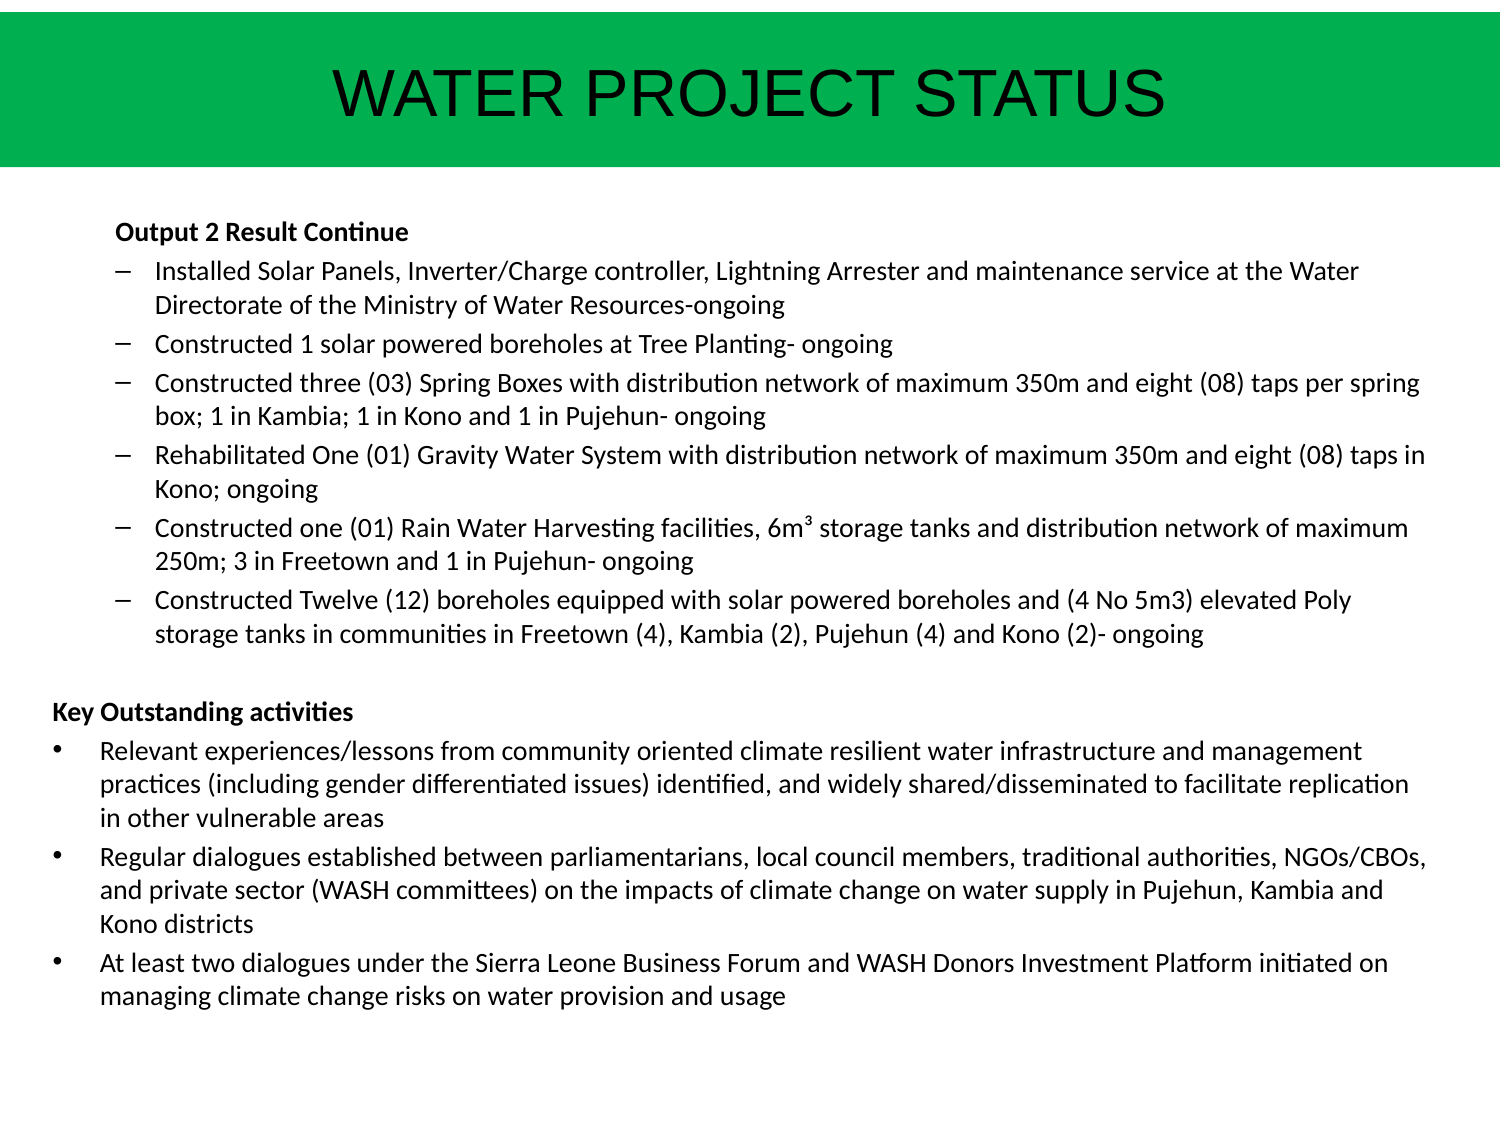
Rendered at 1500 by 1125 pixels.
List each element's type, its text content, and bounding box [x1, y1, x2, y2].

title WATER PROJECT STATUS [0, 12, 1500, 168]
list Output 2 Result Continue Installed Solar Panels, Inverter/Charge controller, Lightning Arrester and maintenance service at the Water Directorate of the Ministry of Water Resources-ongoing Constructed 1 solar powered boreholes at Tree Planting- ongoing Constructed three (03) Spring Boxes with distribution network of maximum 350m and eight (08) taps per spring box; 1 in Kambia; 1 in Kono and 1 in Pujehun- ongoing Rehabilitated One (01) Gravity Water System with distribution network of maximum 350m and eight (08) taps in Kono; ongoing Constructed one (01) Rain Water Harvesting facilities, 6m³ storage tanks and distribution network of maximum 250m; 3 in Freetown and 1 in Pujehun- ongoing Constructed Twelve (12) boreholes equipped with solar powered boreholes and (4 No 5m3) elevated Poly storage tanks in communities in Freetown (4), Kambia (2), Pujehun (4) and Kono (2)- ongoing Key Outstanding activities Relevant experiences/lessons from community oriented climate resilient water infrastructure and management practices (including gender differentiated issues) identified, and widely shared/disseminated to facilitate replication in other vulnerable areas Regular dialogues established between parliamentarians, local council members, traditional authorities, NGOs/CBOs, and private sector (WASH committees) on the impacts of climate change on water supply in Pujehun, Kambia and Kono districts At least two dialogues under the Sierra Leone Business Forum and WASH Donors Investment Platform initiated on managing climate change risks on water provision and usage [37, 167, 1450, 1100]
